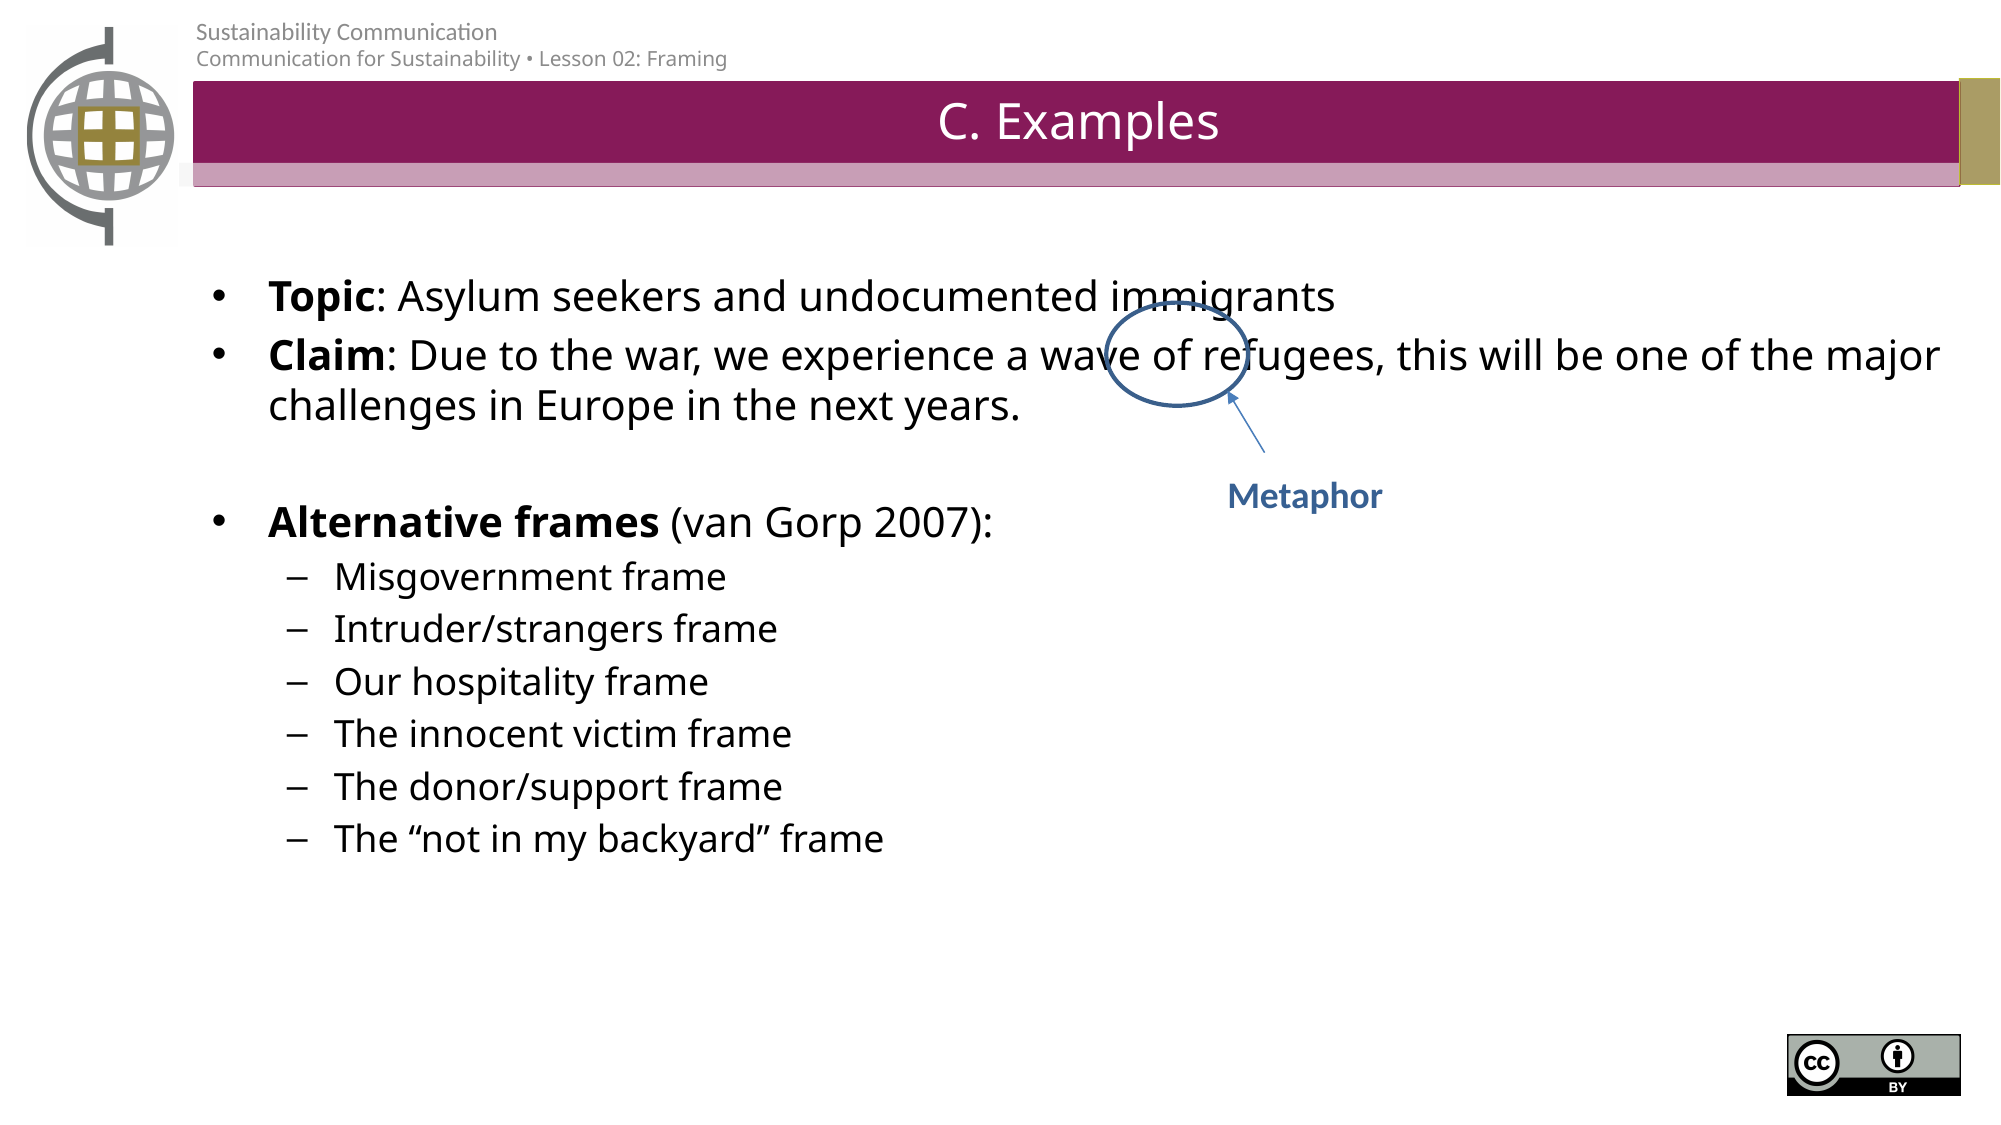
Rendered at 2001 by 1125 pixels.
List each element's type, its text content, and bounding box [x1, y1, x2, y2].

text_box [1226, 390, 1265, 453]
picture [26, 25, 178, 247]
list Topic: Asylum seekers and undocumented immigrants Claim: Due to the war, we experience a wave of refugees, this will be one of the major challenges in Europe in the next years. Alternative frames (van Gorp 2007): Misgovernment frame Intruder/strangers frame Our hospitality frame The innocent victim frame The donor/support frame The “not in my backyard” frame [196, 262, 1961, 1005]
title C. Examples [196, 78, 1961, 161]
text_box Metaphor [1212, 463, 1646, 524]
picture [1787, 1034, 1961, 1096]
text_box [1104, 300, 1251, 408]
